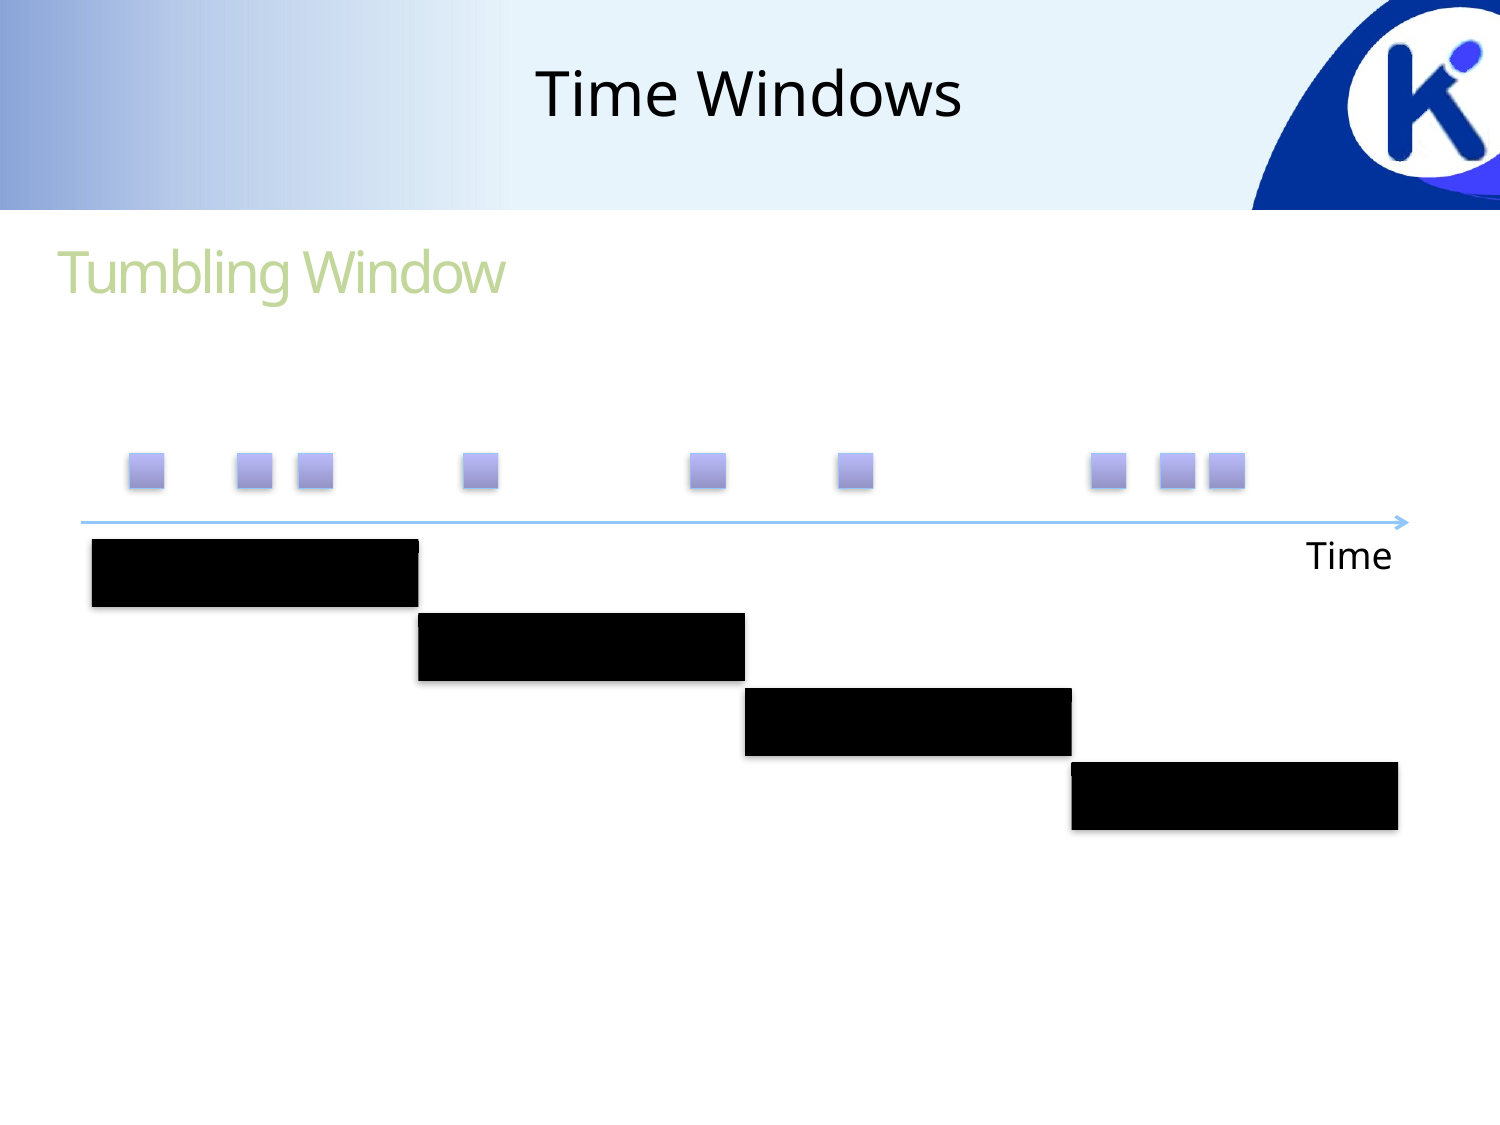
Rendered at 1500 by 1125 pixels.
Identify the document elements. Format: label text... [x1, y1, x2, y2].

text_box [1090, 453, 1245, 489]
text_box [128, 453, 334, 489]
text_box [838, 453, 874, 489]
text_box Time [1306, 532, 1424, 578]
text_box Tumbling Window [57, 243, 1433, 307]
text_box [418, 613, 745, 681]
text_box [1071, 762, 1399, 830]
text_box [745, 688, 1072, 756]
text_box [91, 539, 419, 607]
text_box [462, 453, 726, 489]
picture [0, 0, 1500, 210]
title Time Windows [62, 52, 1438, 145]
